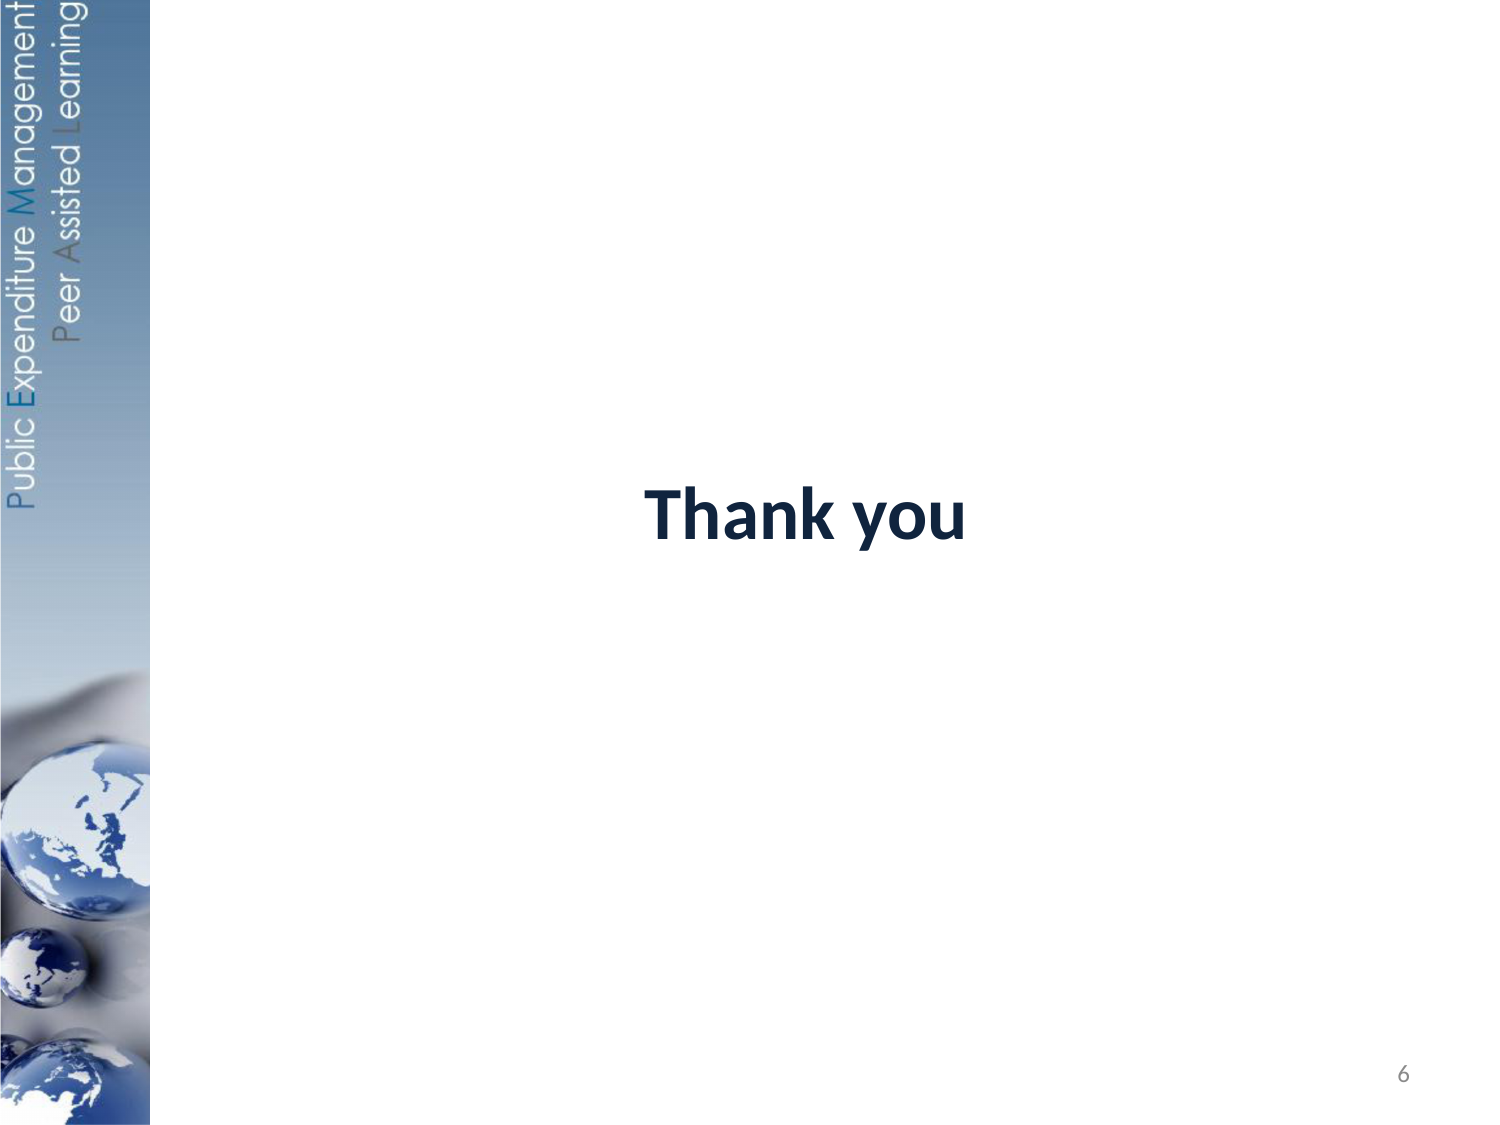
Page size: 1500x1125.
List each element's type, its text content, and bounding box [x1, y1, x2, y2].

slide_number 6 [1074, 1042, 1425, 1103]
subtitle Thank you [162, 37, 1450, 1113]
picture [0, 487, 638, 638]
